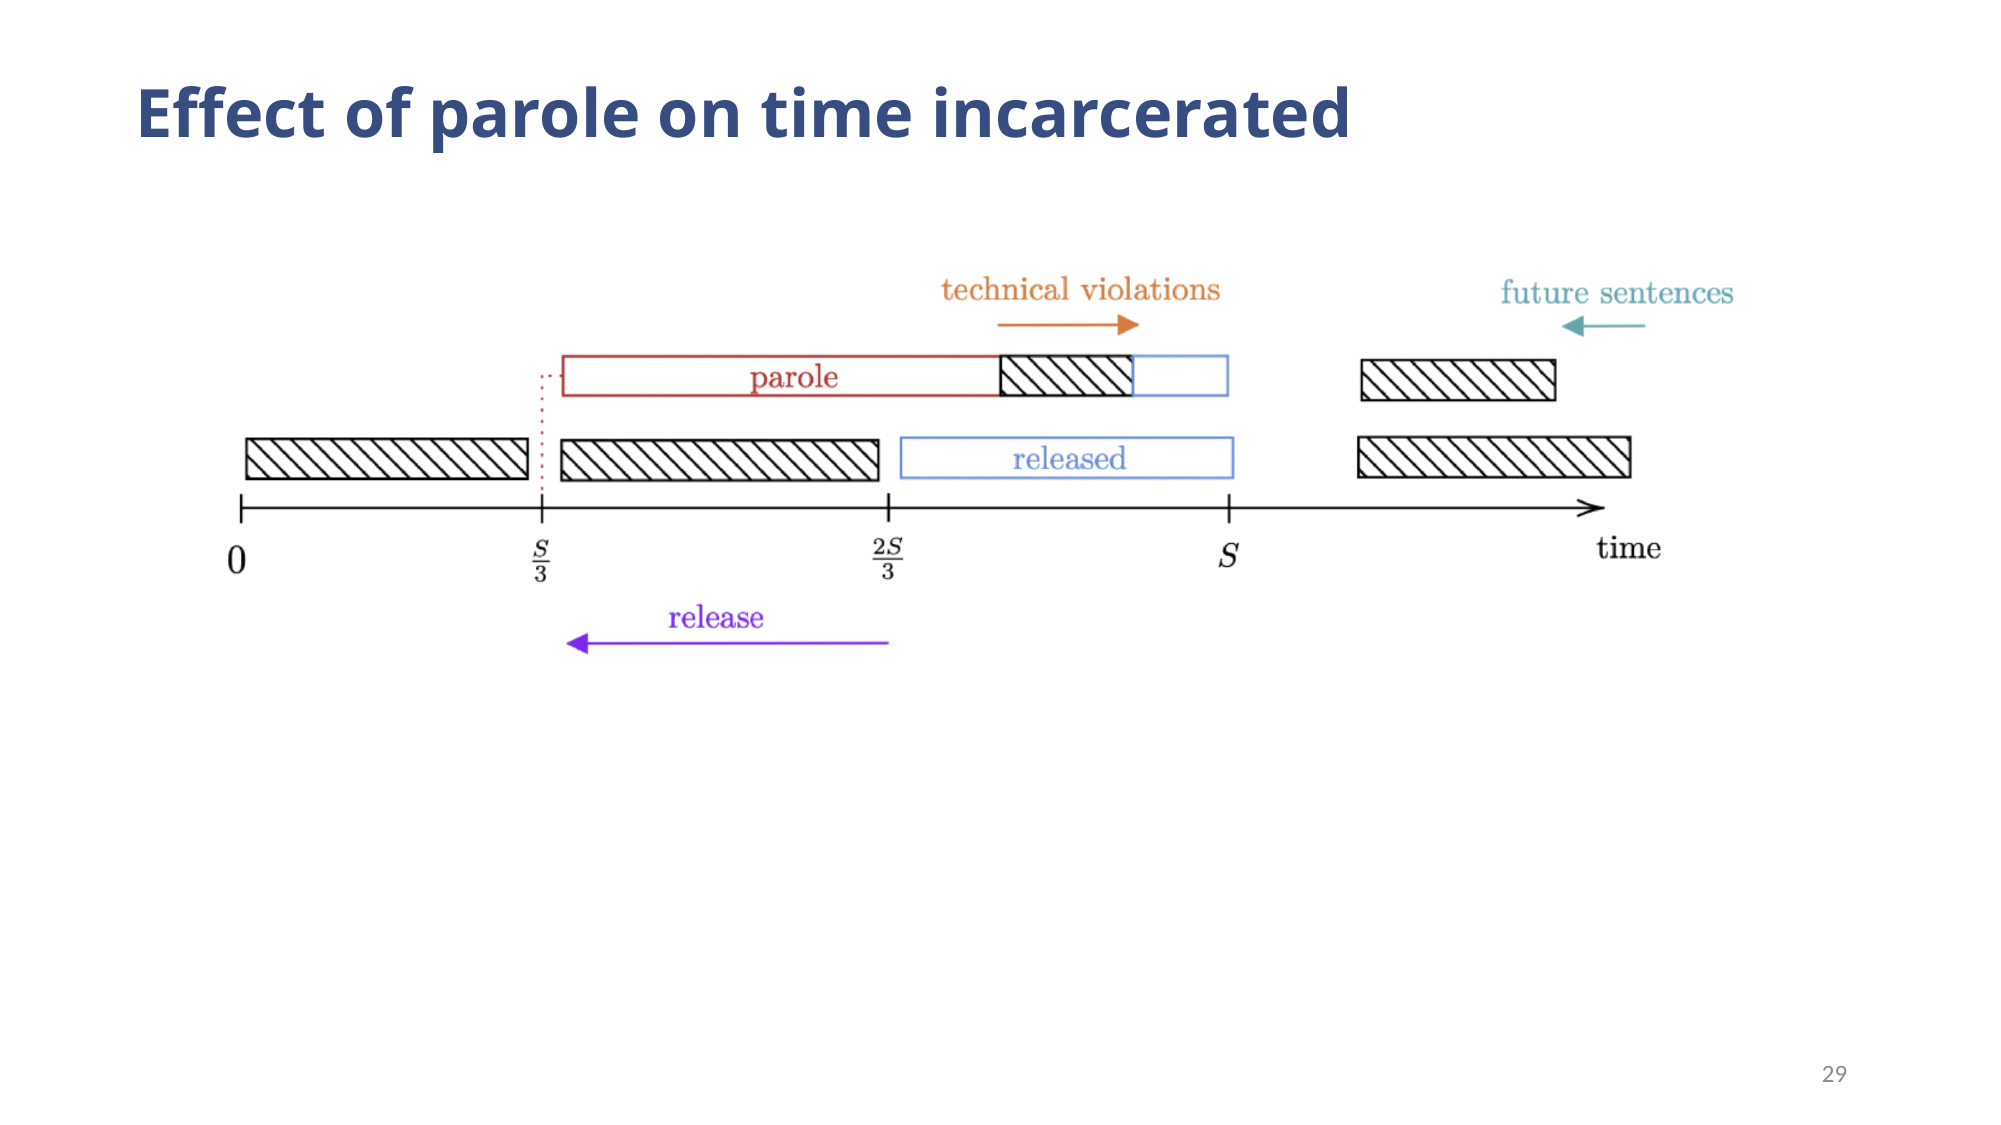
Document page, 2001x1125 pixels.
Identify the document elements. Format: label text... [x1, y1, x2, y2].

picture [196, 248, 1749, 680]
slide_number 29 [1412, 1042, 1863, 1103]
title Effect of parole on time incarcerated [120, 51, 1846, 181]
